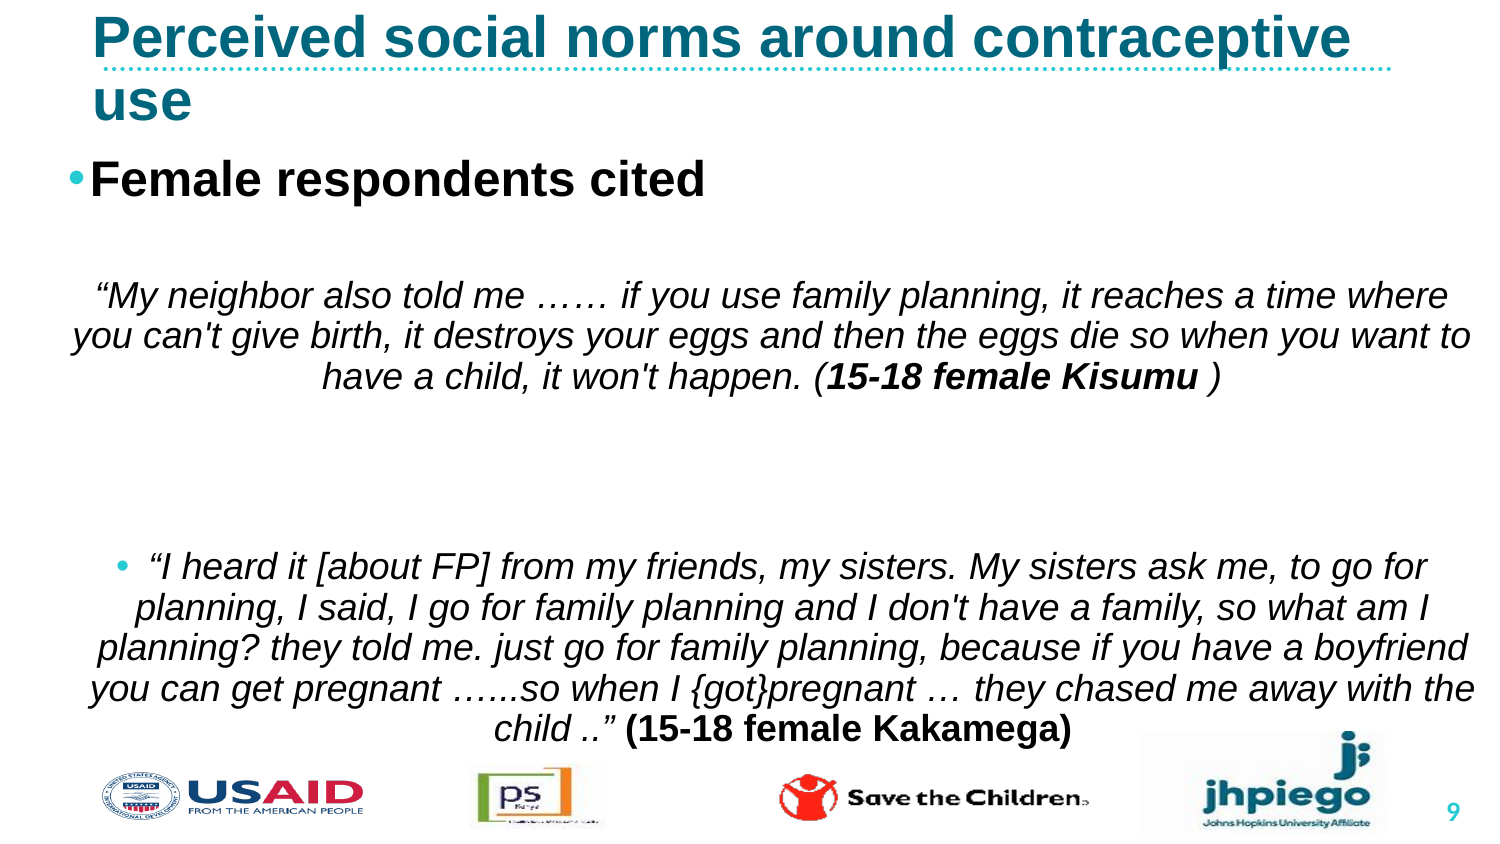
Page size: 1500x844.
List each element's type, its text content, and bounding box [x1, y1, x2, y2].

slide_number 9 [1406, 788, 1500, 833]
text_box [67, 101, 1381, 754]
list Female respondents cited “My neighbor also told me …… if you use family planning, it reaches a time where you can't give birth, it destroys your eggs and then the eggs die so when you want to have a child, it won't happen. (15-18 female Kisumu ) “I heard it [about FP] from my friends, my sisters. My sisters ask me, to go for planning, I said, I go for family planning and I don't have a family, so what am I planning? they told me. just go for family planning, because if you have a boyfriend you can get pregnant …...so when I {got}pregnant … they chased me away with the child ..” (15-18 female Kakamega) [67, 145, 1477, 844]
title Perceived social norms around contraceptive use [92, 0, 1381, 101]
